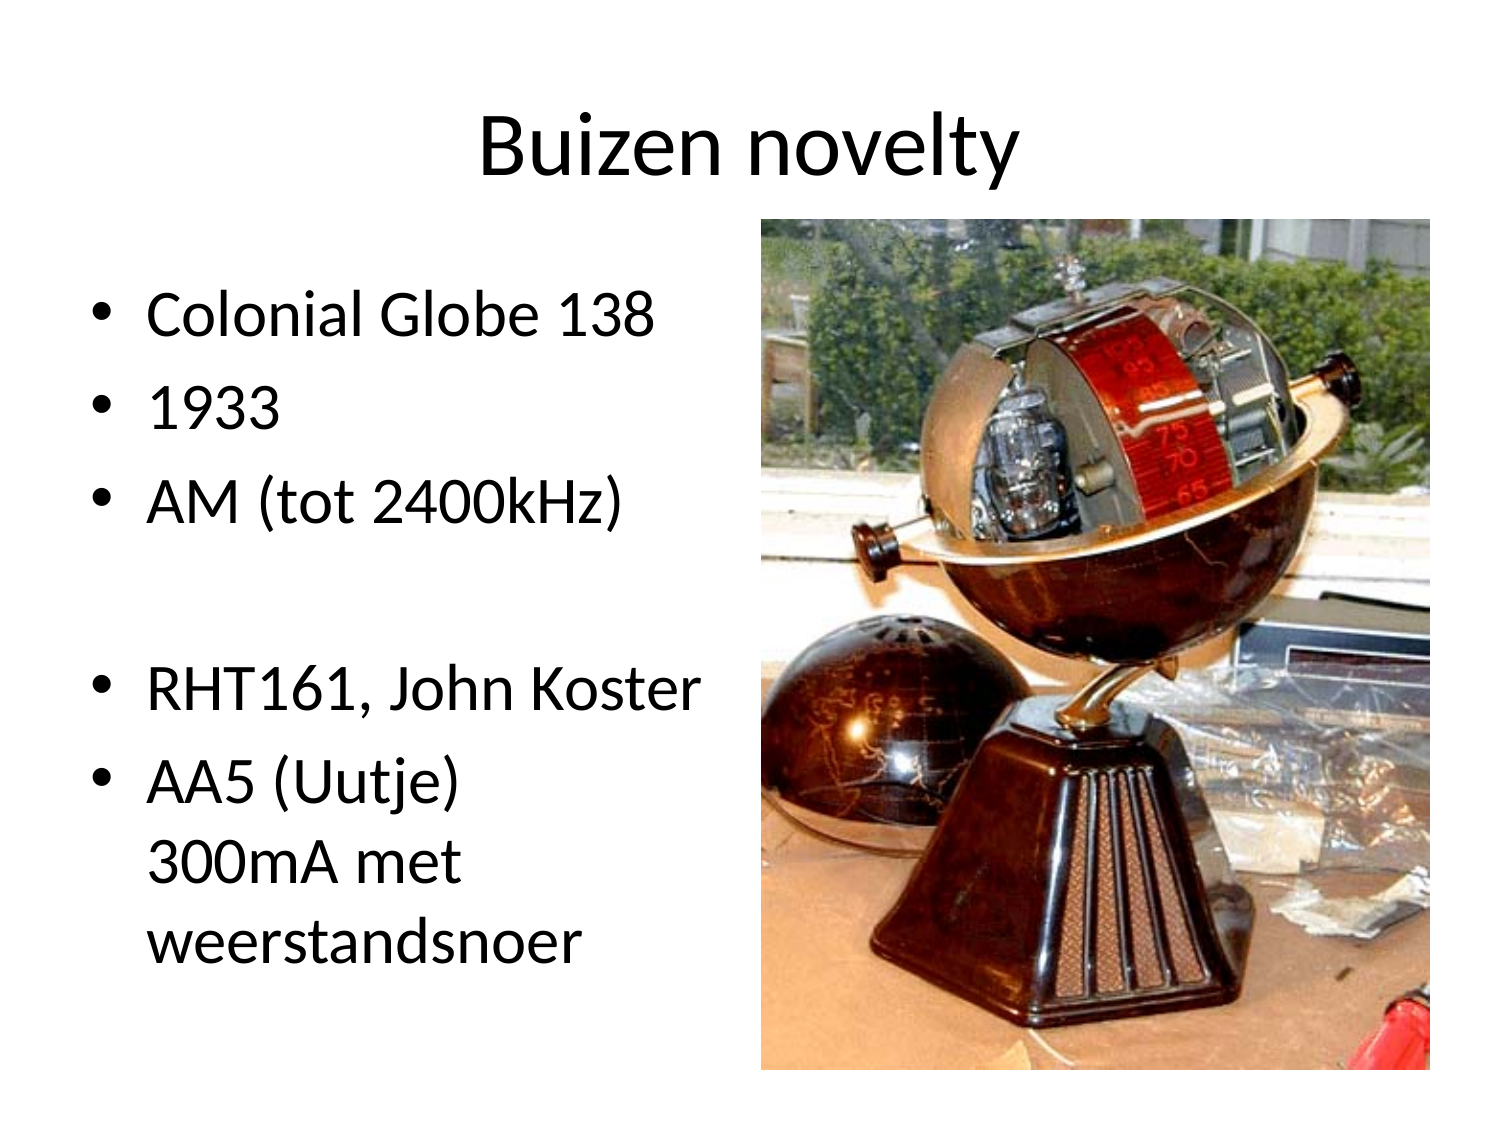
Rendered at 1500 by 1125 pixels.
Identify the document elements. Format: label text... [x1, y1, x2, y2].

list Colonial Globe 138 1933 AM (tot 2400kHz) RHT161, John Koster AA5 (Uutje) 300mA met weerstandsnoer [75, 262, 727, 1070]
title Buizen novelty [75, 45, 1425, 233]
picture [761, 219, 1430, 1070]
